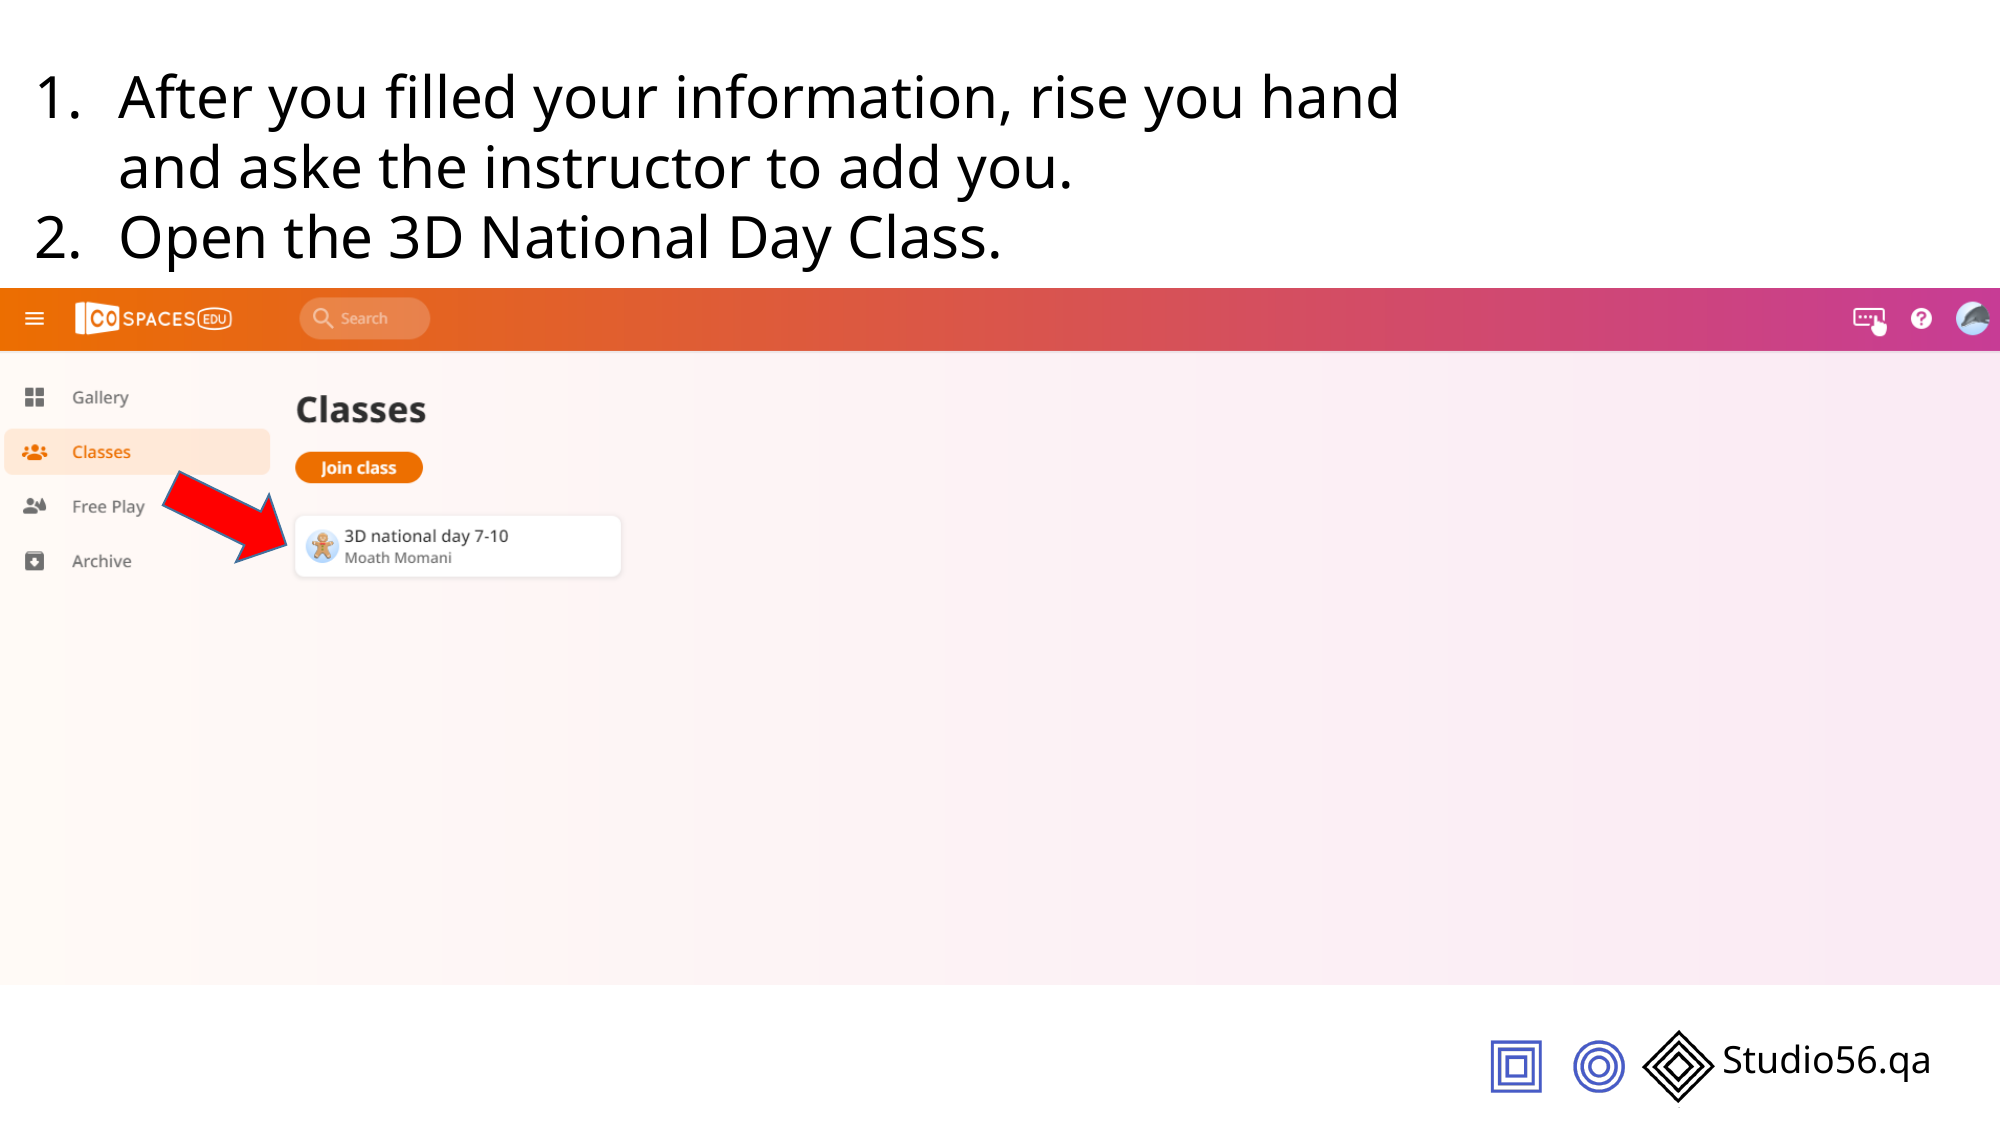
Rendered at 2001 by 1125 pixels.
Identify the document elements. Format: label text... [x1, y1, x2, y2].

picture [0, 288, 2000, 985]
text_box After you filled your information, rise you hand and aske the instructor to add you. Open the 3D National Day Class. [19, 52, 1518, 278]
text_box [1486, 1029, 1719, 1108]
text_box Studio56.qa [1719, 1029, 1947, 1089]
